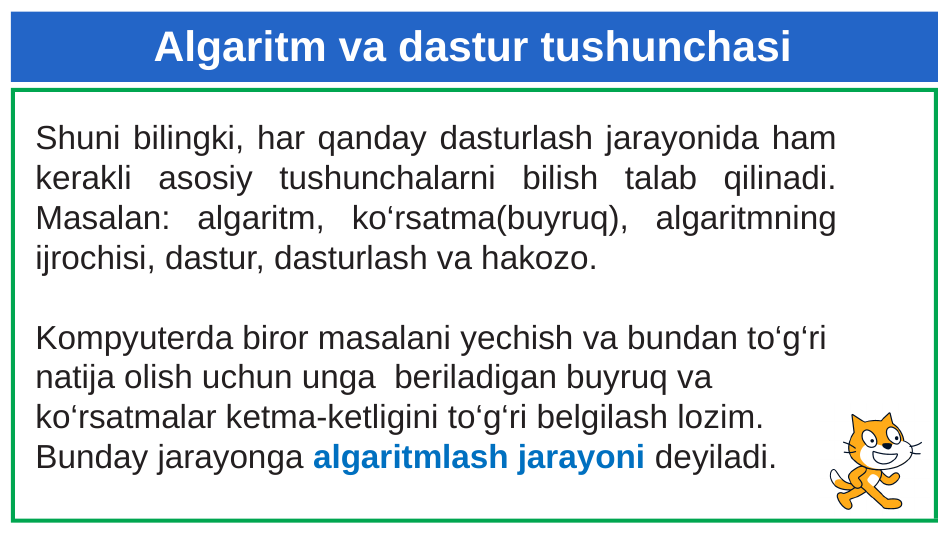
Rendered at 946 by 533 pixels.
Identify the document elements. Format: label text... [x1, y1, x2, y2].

list Shuni bilingki, har qanday dasturlash jarayonida ham kerakli asosiy tushunchalarni bilish talab qilinadi. Masalan: algaritm, ko‘rsatma(buyruq), algaritmning ijrochisi, dastur, dasturlash va hakozo. Kompyuterda biror masalani yechish va bundan to‘g‘ri natija olish uchun unga beriladigan buyruq va ko‘rsatmalar ketma-ketligini to‘g‘ri belgilash lozim. Bunday jarayonga algaritmlash jarayoni deyiladi. [35, 116, 839, 480]
title Algaritm va dastur tushunchasi [49, 19, 897, 71]
picture [819, 403, 931, 517]
